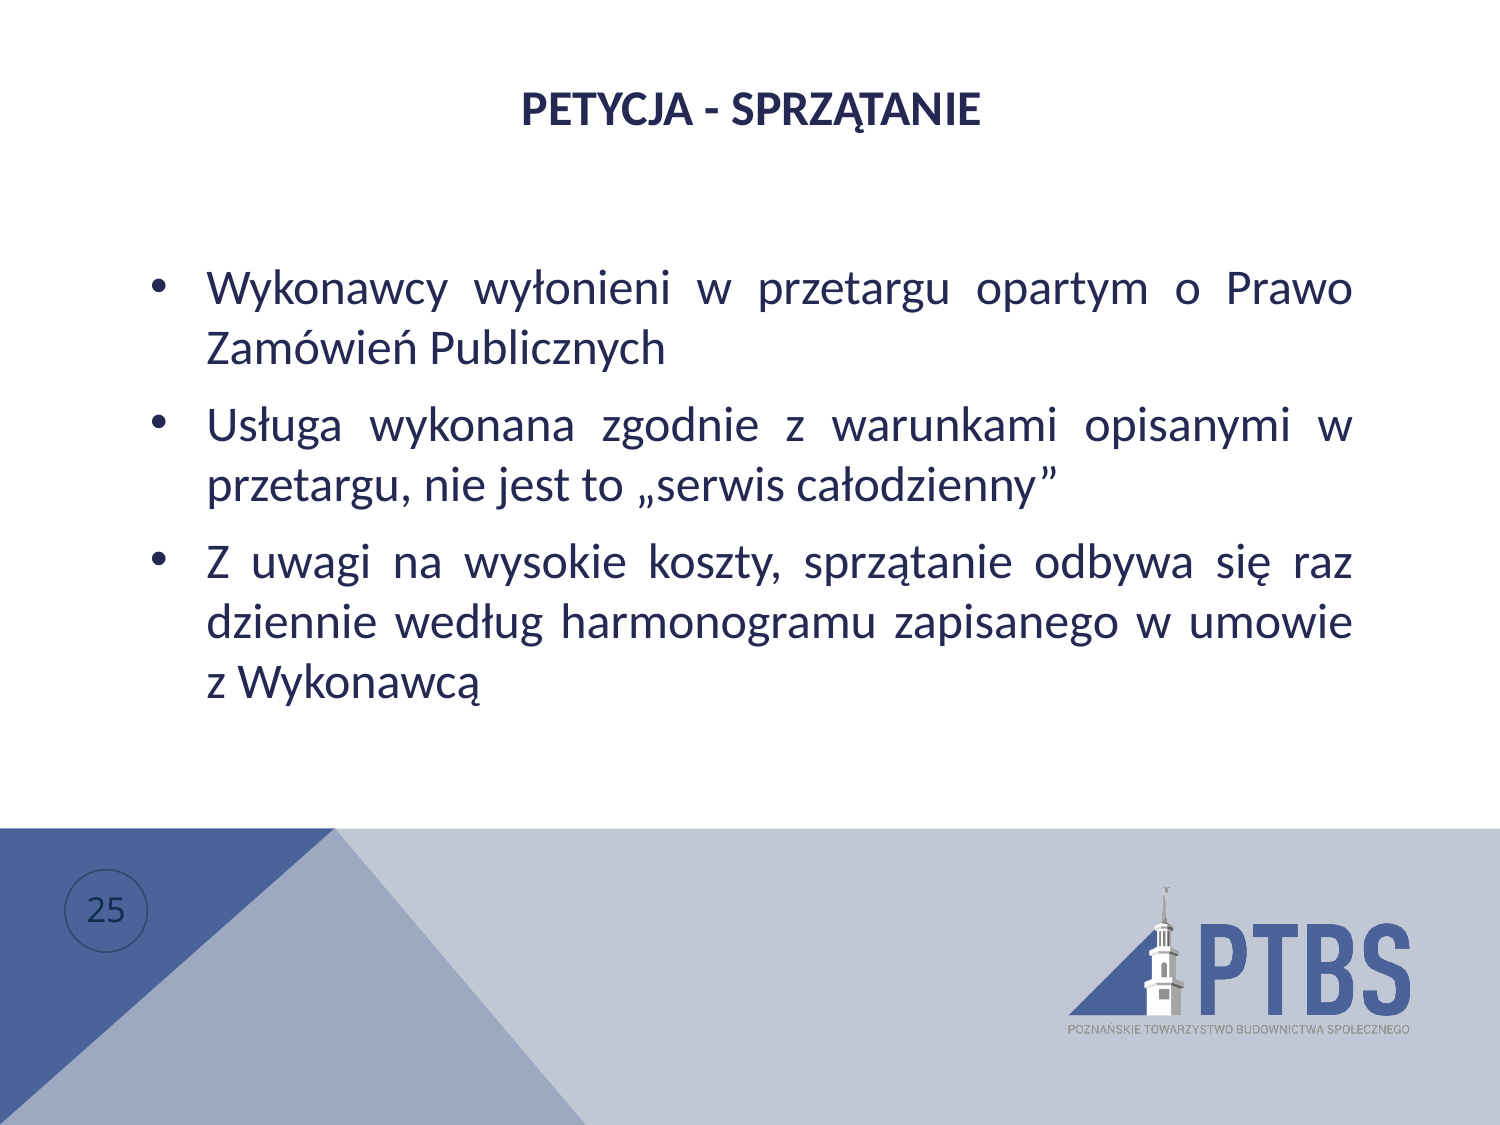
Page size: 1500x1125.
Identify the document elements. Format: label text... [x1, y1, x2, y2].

slide_number 25 [64, 868, 149, 954]
picture [977, 833, 1500, 1125]
list Wykonawcy wyłonieni w przetargu opartym o Prawo Zamówień Publicznych Usługa wykonana zgodnie z warunkami opisanymi w przetargu, nie jest to „serwis całodzienny” Z uwagi na wysokie koszty, sprzątanie odbywa się raz dziennie według harmonogramu zapisanego w umowie z Wykonawcą [135, 180, 1369, 768]
title PETYCJA - Sprzątanie [135, 60, 1369, 150]
